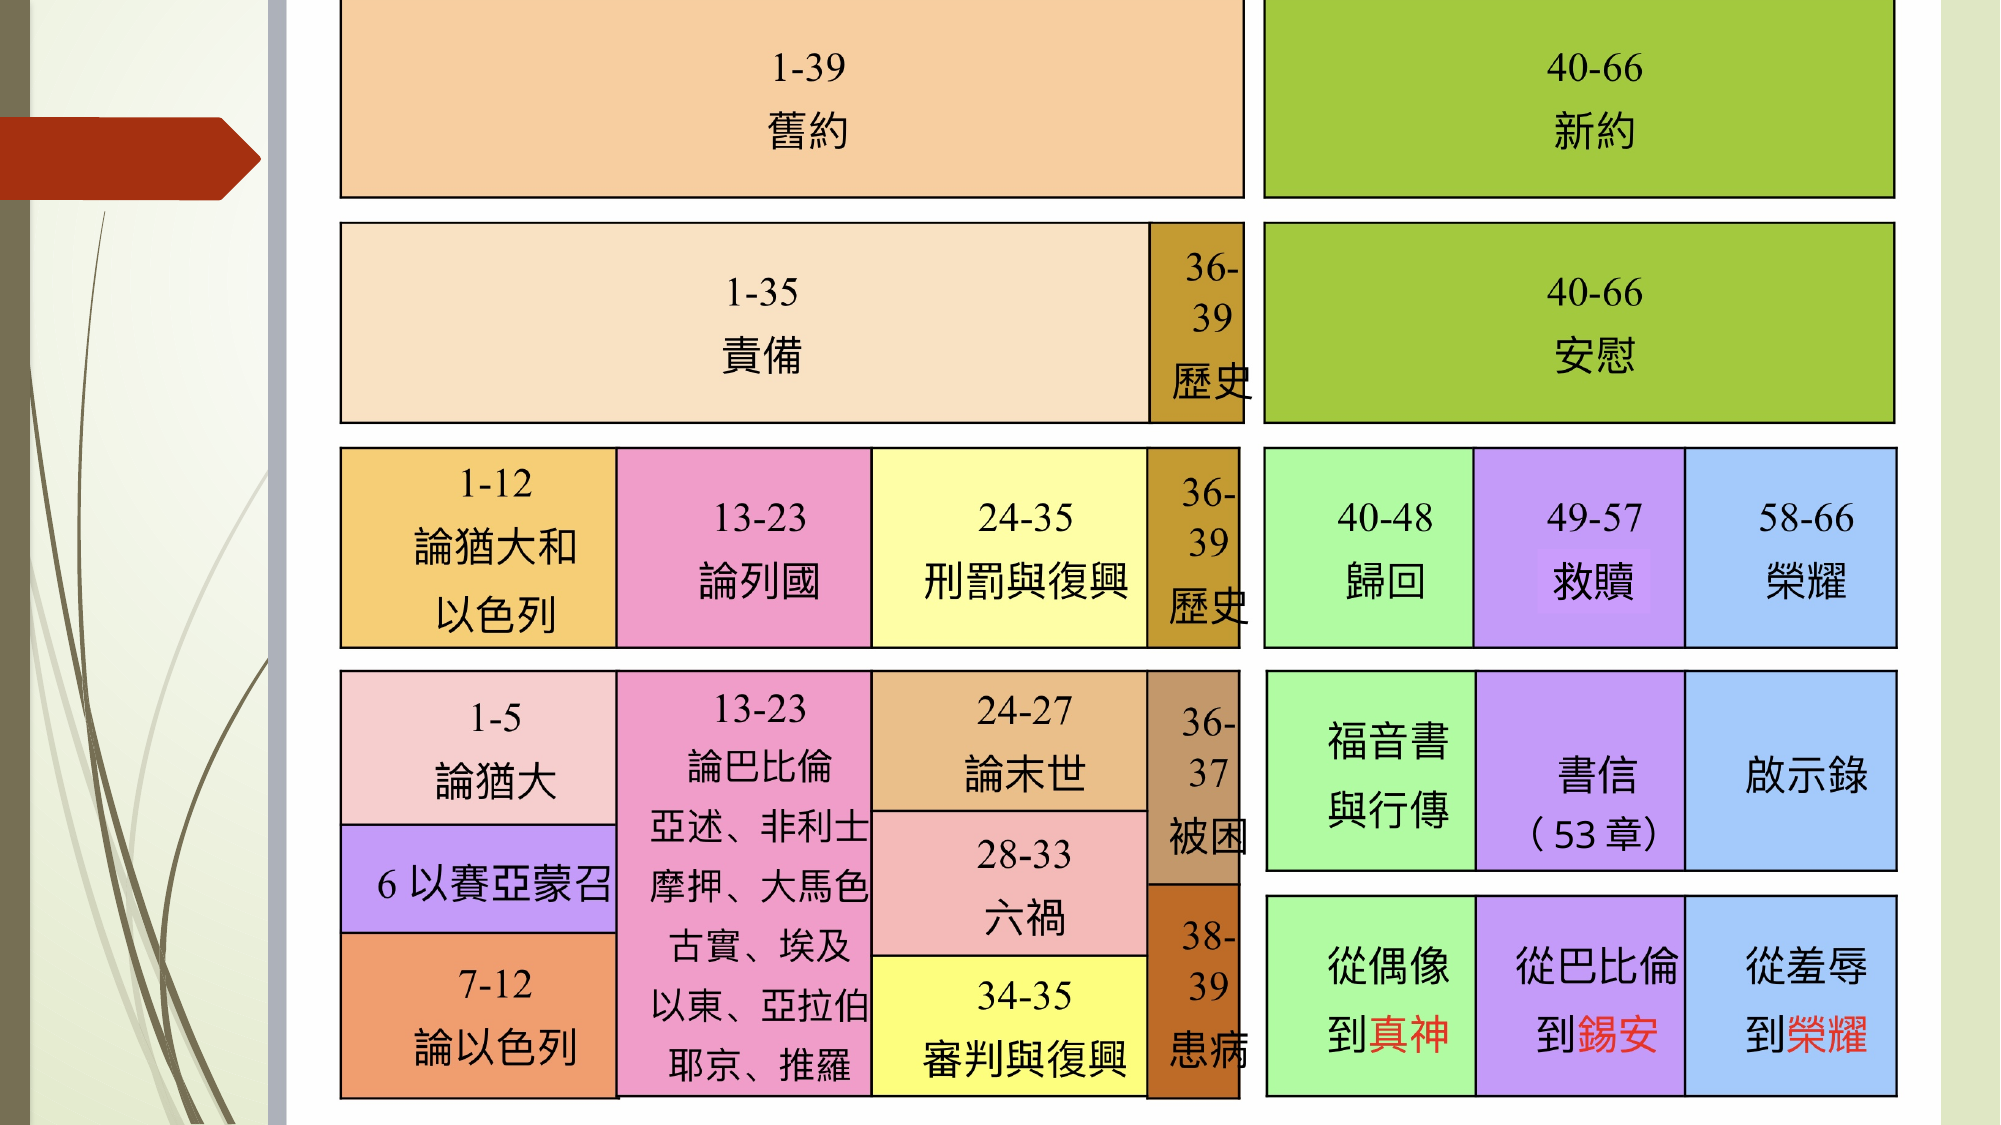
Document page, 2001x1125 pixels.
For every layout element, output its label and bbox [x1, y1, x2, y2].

picture [268, 0, 1941, 1125]
